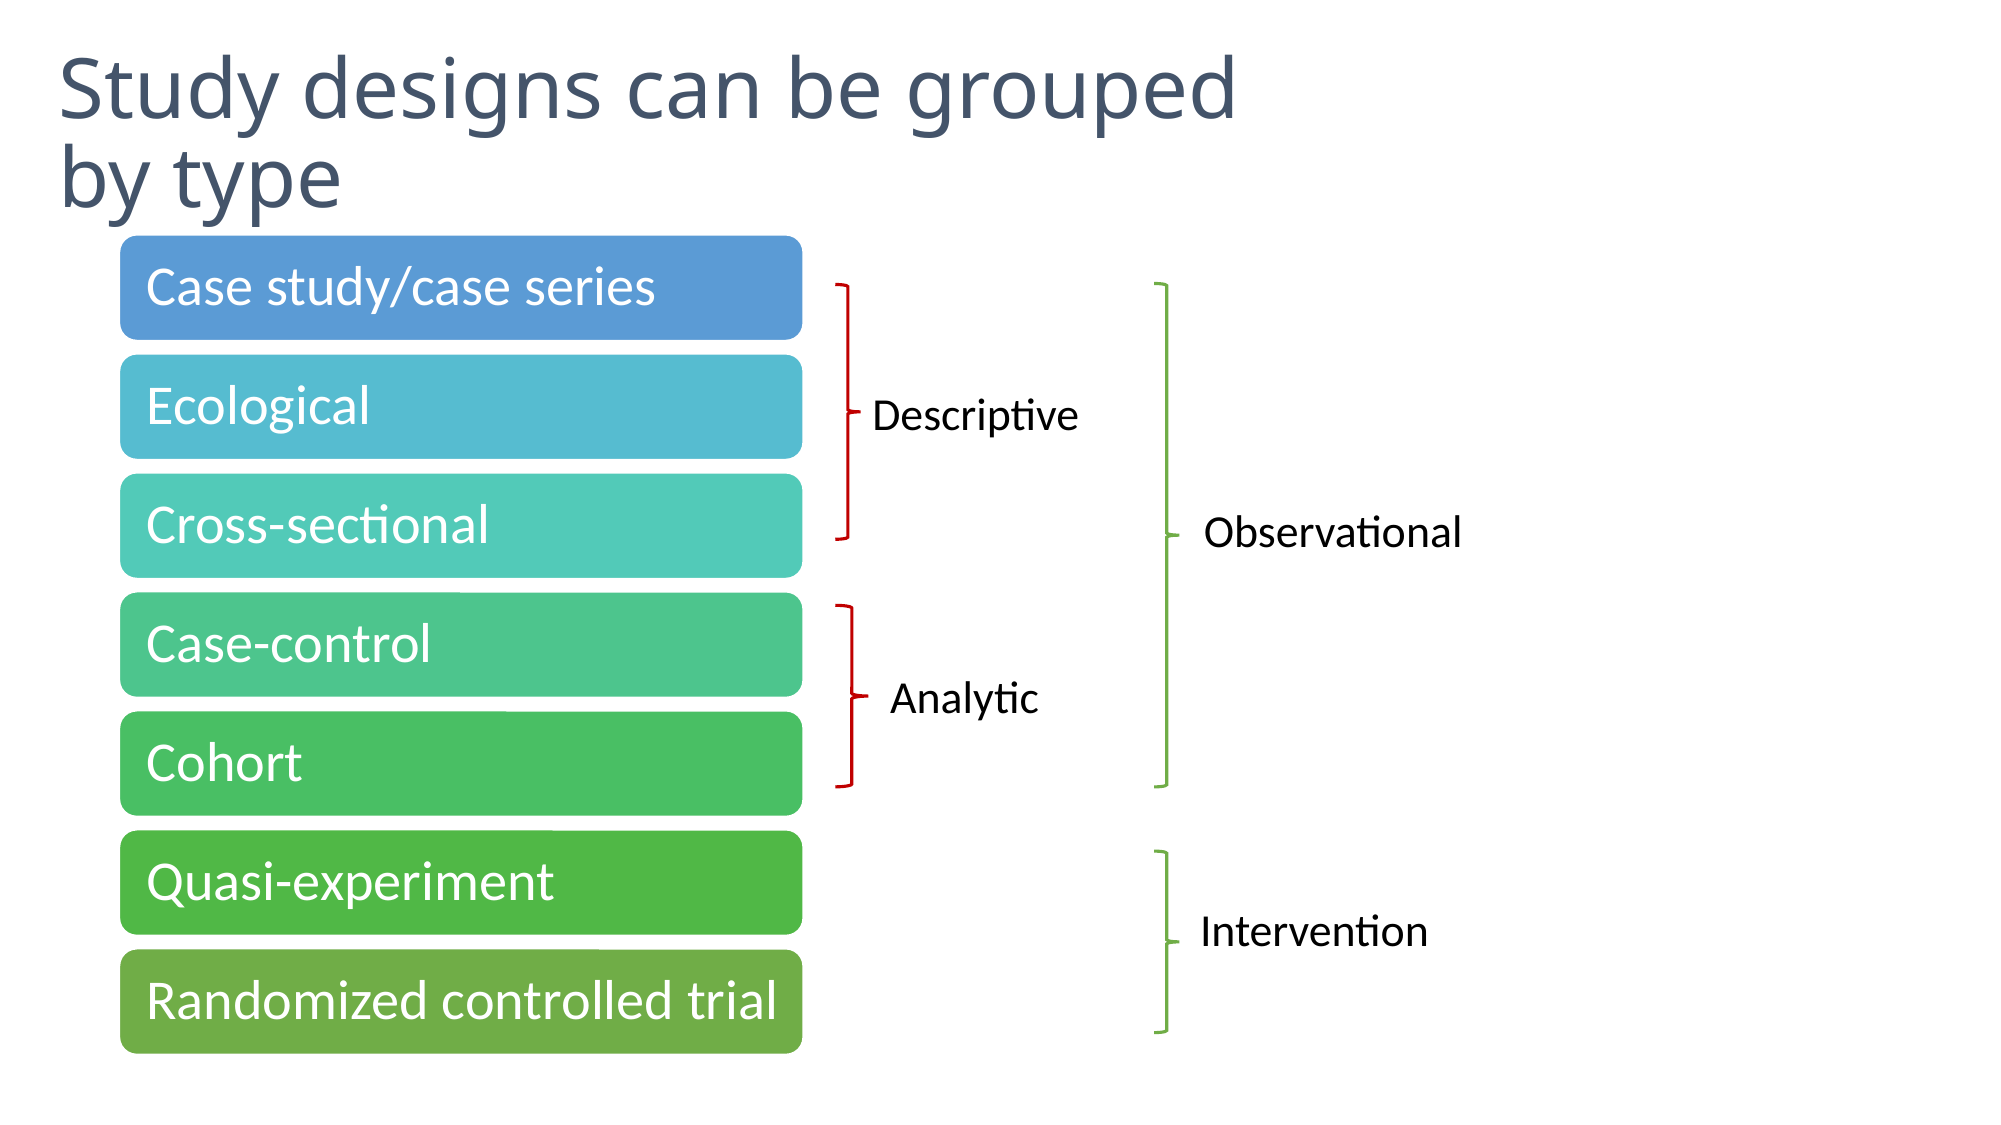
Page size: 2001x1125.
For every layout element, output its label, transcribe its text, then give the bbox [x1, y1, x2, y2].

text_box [835, 605, 1154, 787]
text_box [1154, 283, 1481, 787]
title Study designs can be grouped by type [43, 20, 1364, 252]
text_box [1154, 851, 1472, 1033]
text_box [835, 284, 1145, 540]
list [119, 205, 804, 1084]
